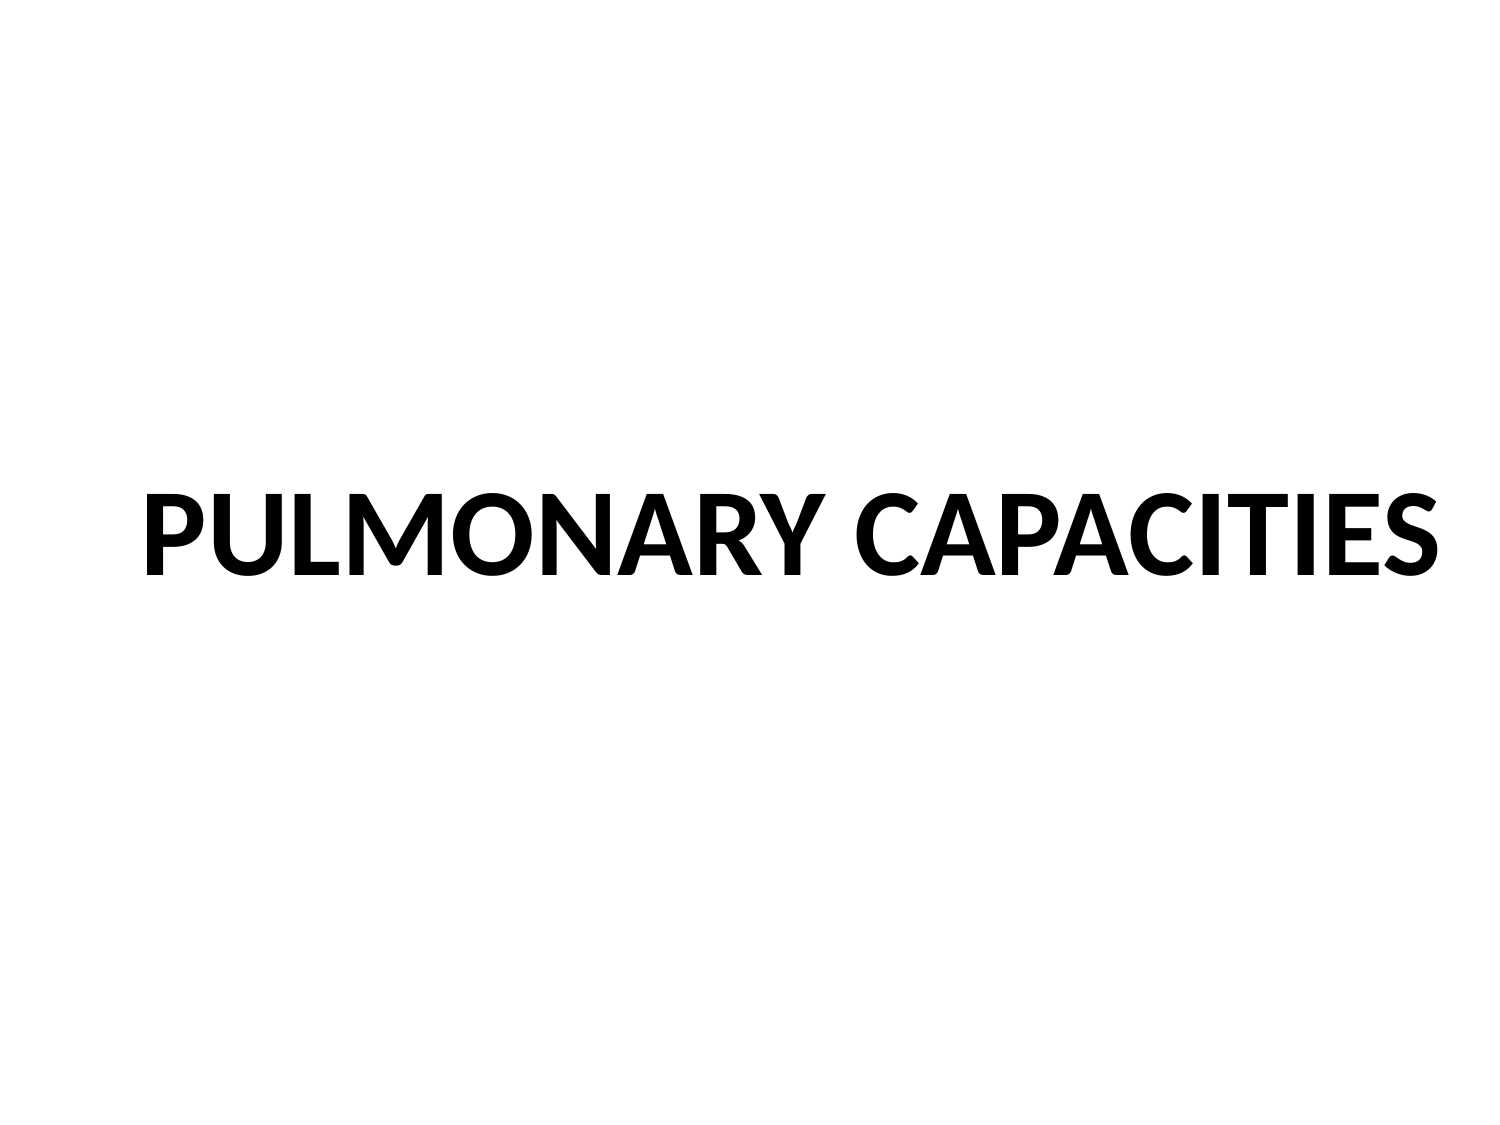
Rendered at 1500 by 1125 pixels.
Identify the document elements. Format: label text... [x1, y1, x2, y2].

title PULMONARY CAPACITIES [0, 412, 1500, 638]
